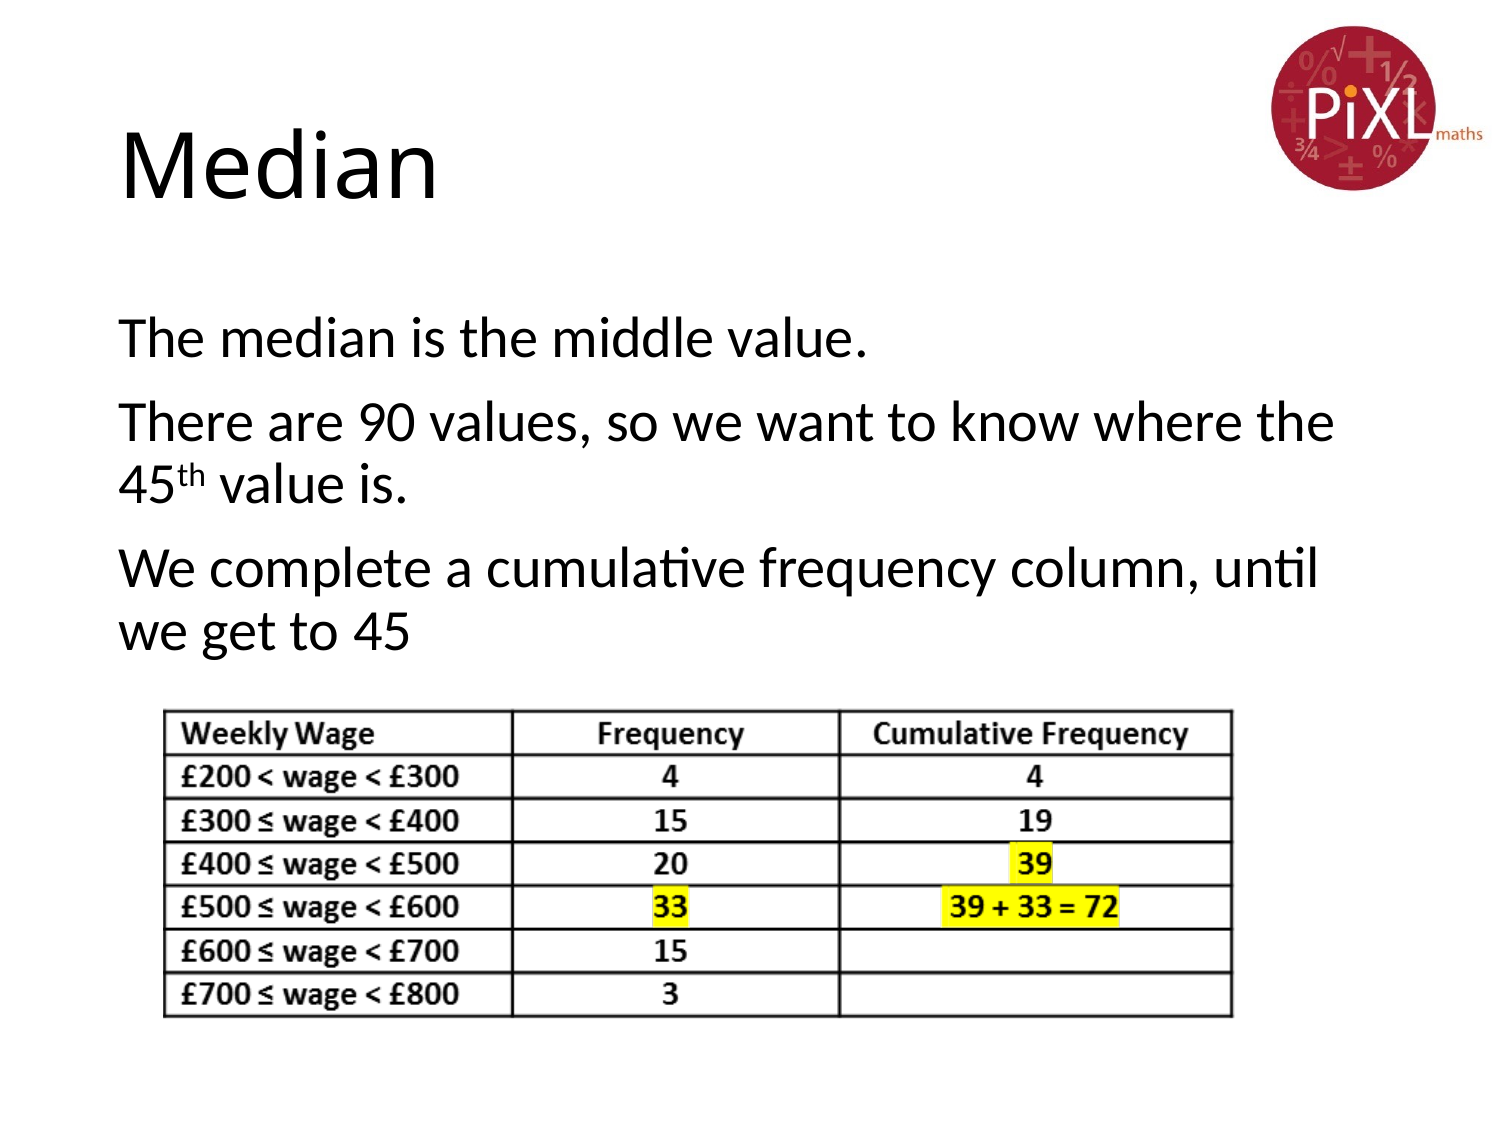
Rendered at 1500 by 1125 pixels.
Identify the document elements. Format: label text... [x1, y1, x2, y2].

picture [1253, 18, 1500, 198]
title Median [103, 59, 1397, 278]
list The median is the middle value. There are 90 values, so we want to know where the 45th value is. We complete a cumulative frequency column, until we get to 45 [103, 299, 1397, 1014]
picture [163, 700, 1236, 1036]
